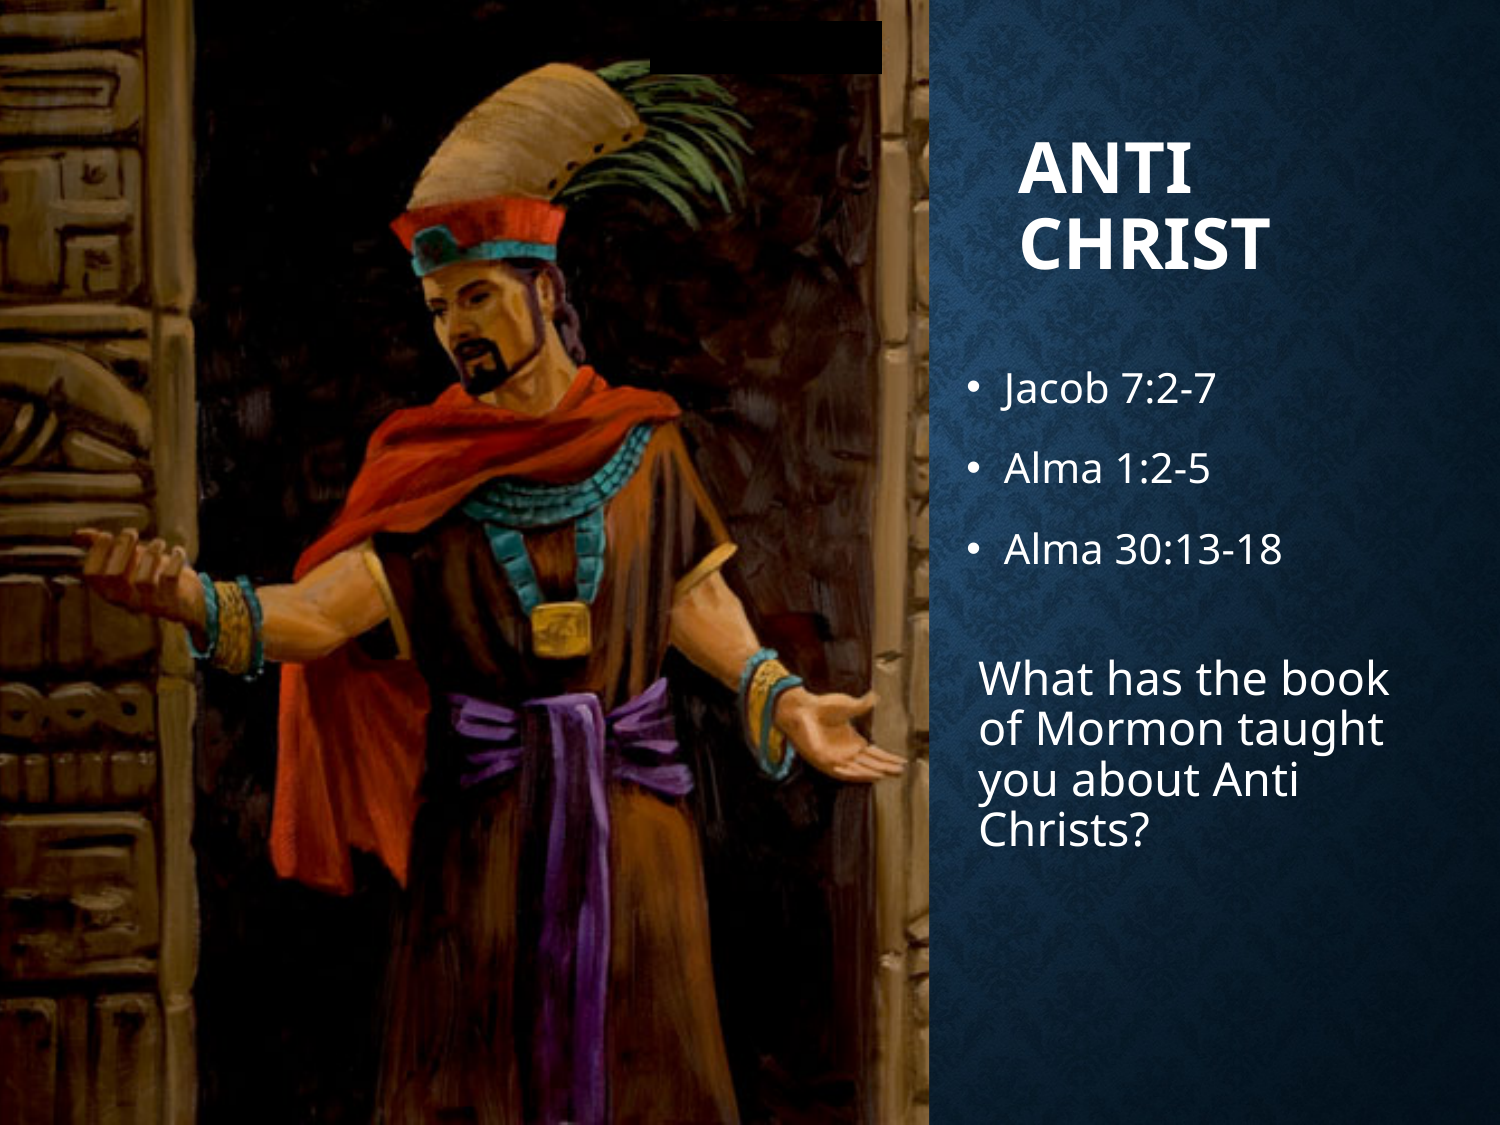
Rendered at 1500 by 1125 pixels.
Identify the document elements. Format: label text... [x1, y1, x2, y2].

picture [0, 0, 1500, 1125]
title Anti Christ [1003, 99, 1387, 318]
text_box What has the book of Mormon taught you about Anti Christs? [963, 646, 1440, 865]
list Jacob 7:2-7 Alma 1:2-5 Alma 30:13-18 [951, 343, 1484, 950]
